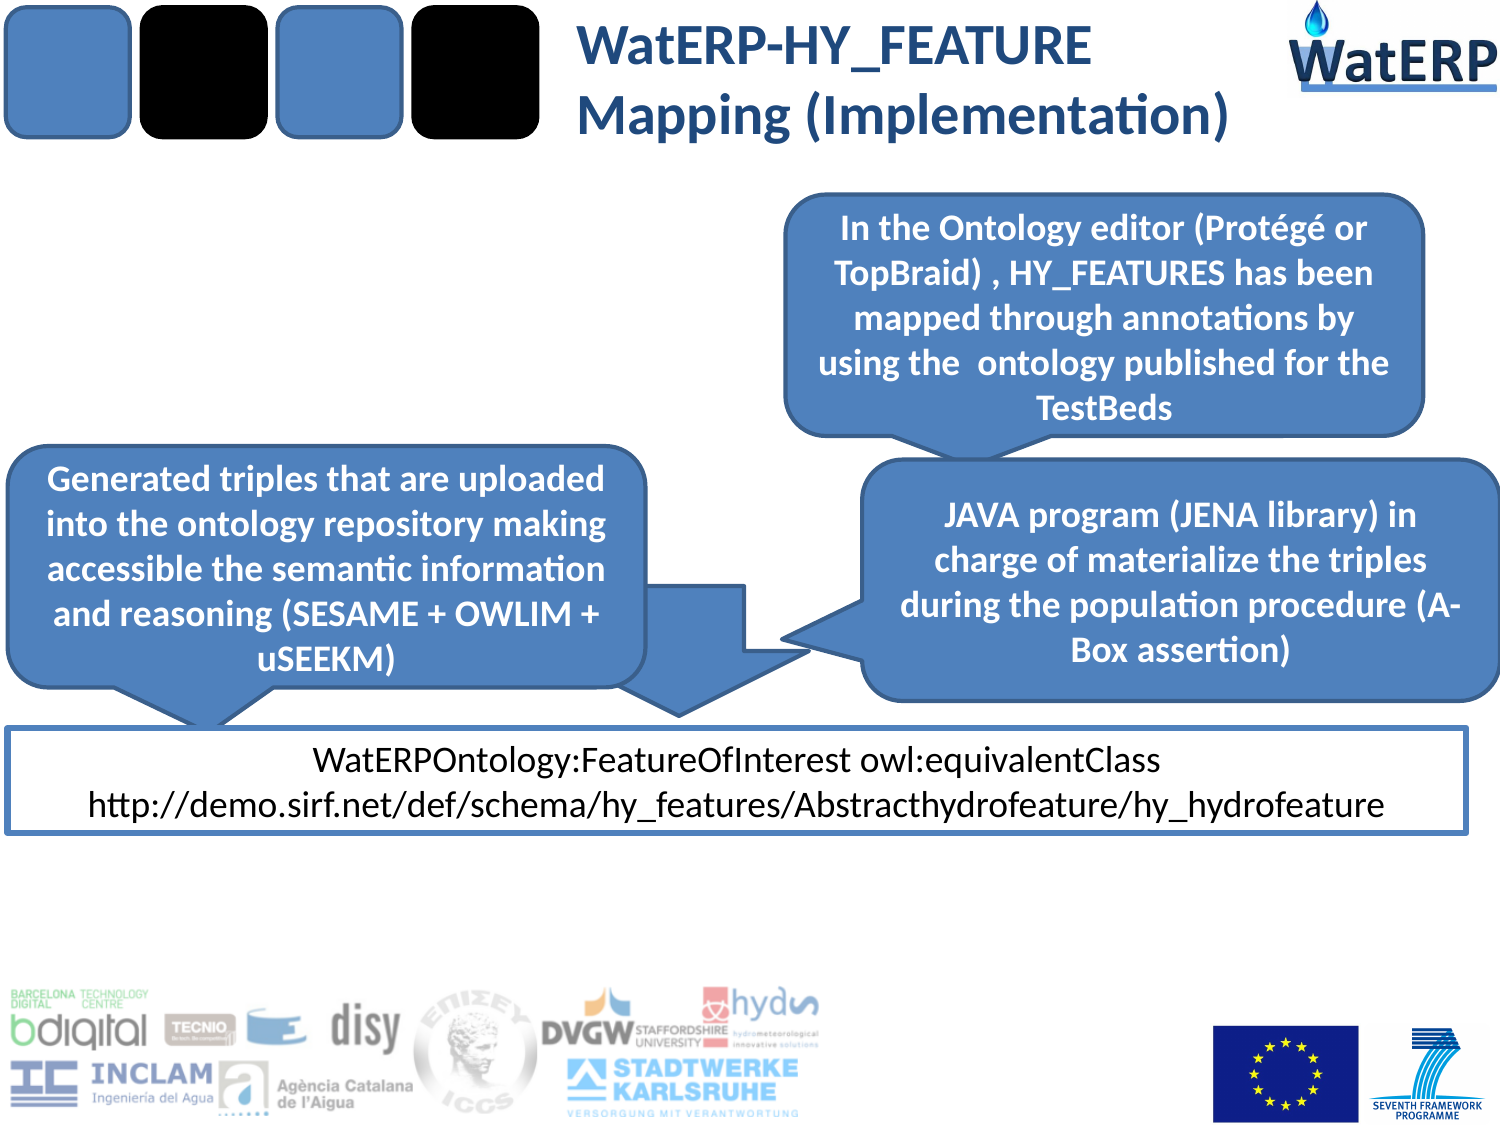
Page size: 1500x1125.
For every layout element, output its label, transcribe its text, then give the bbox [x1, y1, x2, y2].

text_box [618, 583, 812, 718]
picture [1287, 0, 1500, 98]
picture [1210, 1023, 1361, 1125]
text_box Generated triples that are uploaded into the ontology repository making accessible the semantic information and reasoning (SESAME + OWLIM + uSEEKM) [5, 529, 648, 726]
title WatERP-HY_FEATURE Mapping (Implementation) [561, 23, 1282, 129]
text_box JAVA program (JENA library) in charge of materialize the triples during the population procedure (A-Box assertion) [779, 529, 1500, 704]
picture [1364, 1023, 1490, 1125]
picture [5, 160, 1500, 521]
text_box WatERPOntology:FeatureOfInterest owl:equivalentClass http://demo.sirf.net/def/schema/hy_features/Abstracthydrofeature/hy_hydrofeature [6, 726, 1468, 835]
